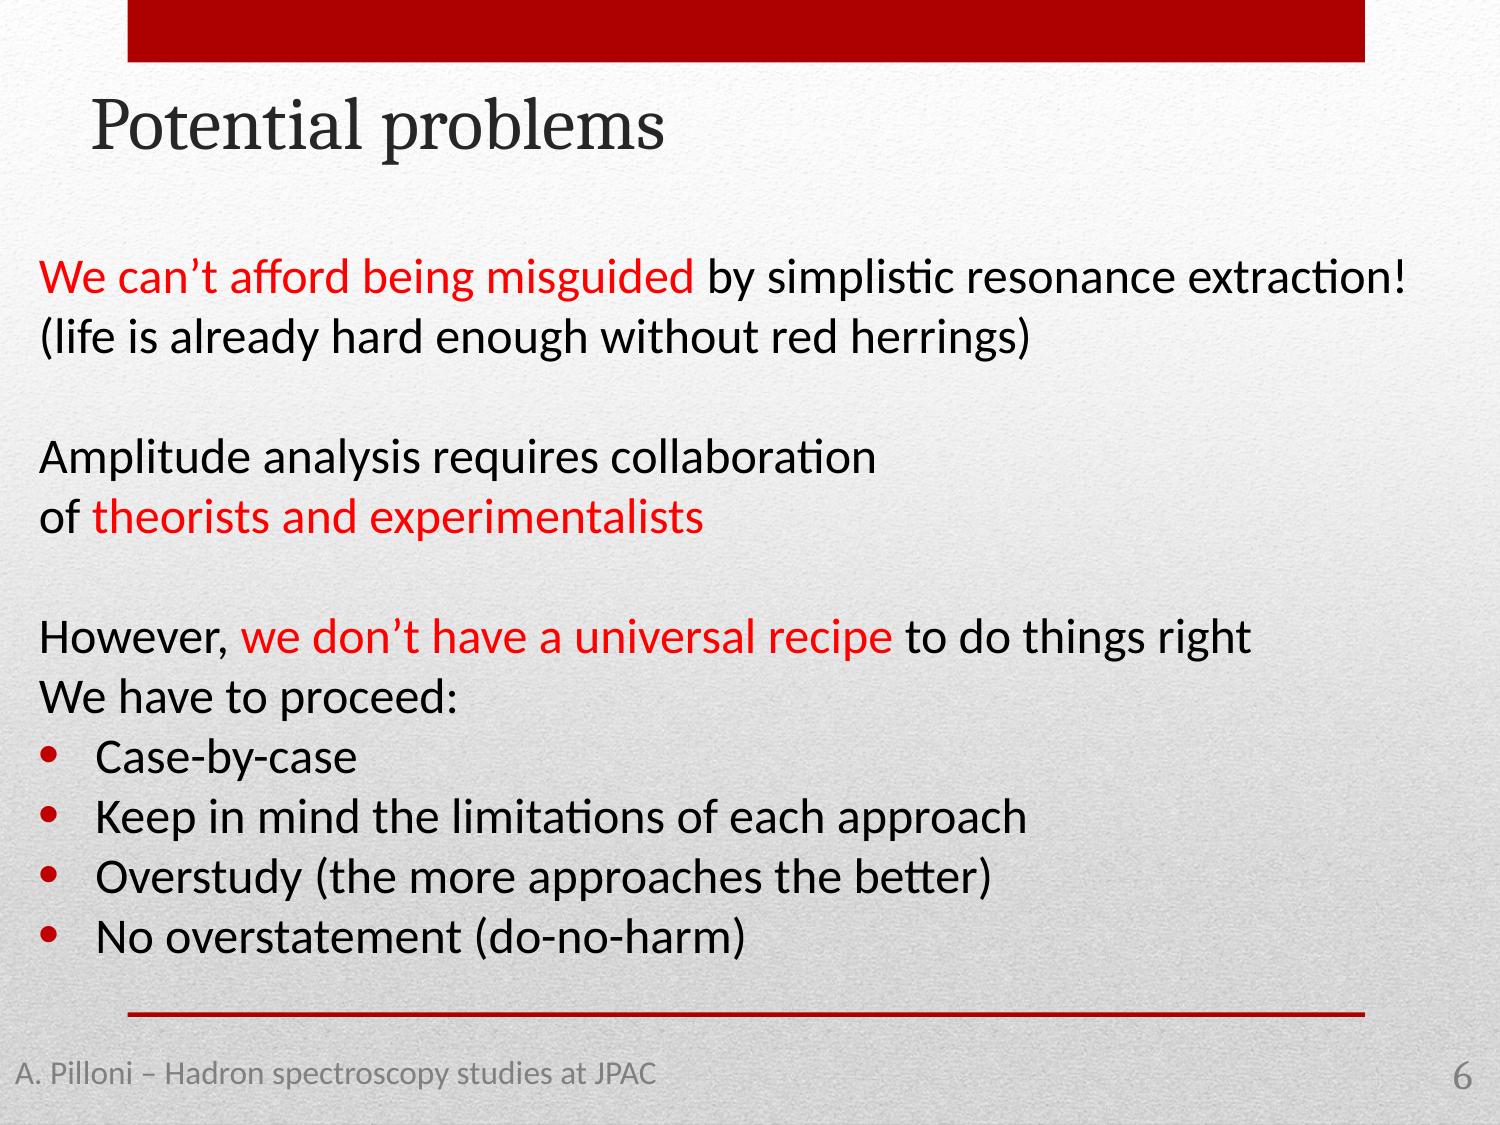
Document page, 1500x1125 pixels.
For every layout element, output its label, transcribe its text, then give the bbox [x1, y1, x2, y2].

text_box A. Pilloni – Hadron spectroscopy studies at JPAC [0, 1043, 1131, 1099]
text_box Potential problems [74, 0, 1425, 173]
text_box We can’t afford being misguided by simplistic resonance extraction! (life is already hard enough without red herrings) Amplitude analysis requires collaboration of theorists and experimentalists However, we don’t have a universal recipe to do things right We have to proceed: Case-by-case Keep in mind the limitations of each approach Overstudy (the more approaches the better) No overstatement (do-no-harm) [24, 236, 1443, 972]
slide_number 6 [1362, 1043, 1488, 1104]
